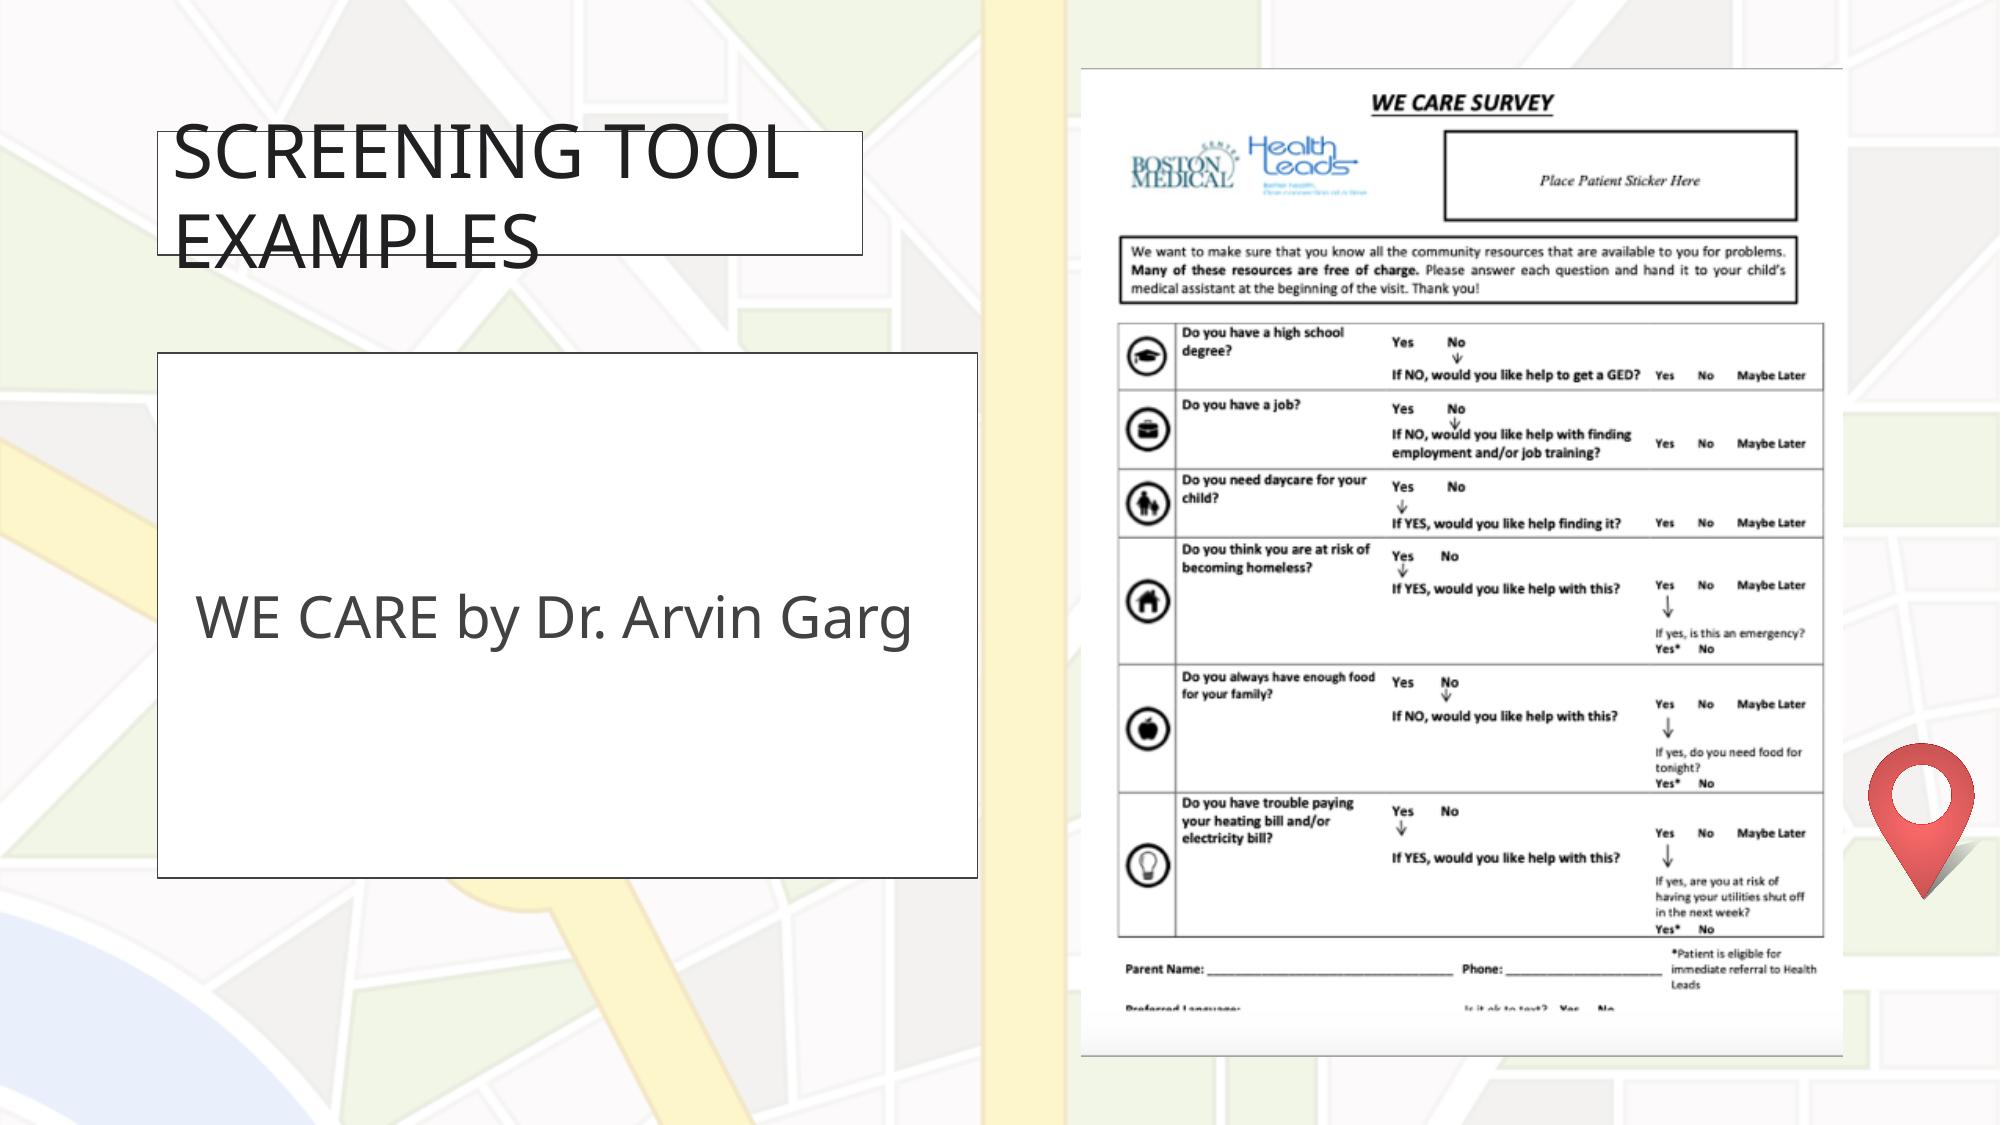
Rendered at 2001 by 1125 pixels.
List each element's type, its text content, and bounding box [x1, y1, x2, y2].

title SCREENING TOOL EXAMPLES [157, 131, 863, 256]
subtitle WE CARE by Dr. Arvin Garg [157, 352, 978, 879]
picture [1081, 68, 1843, 1057]
